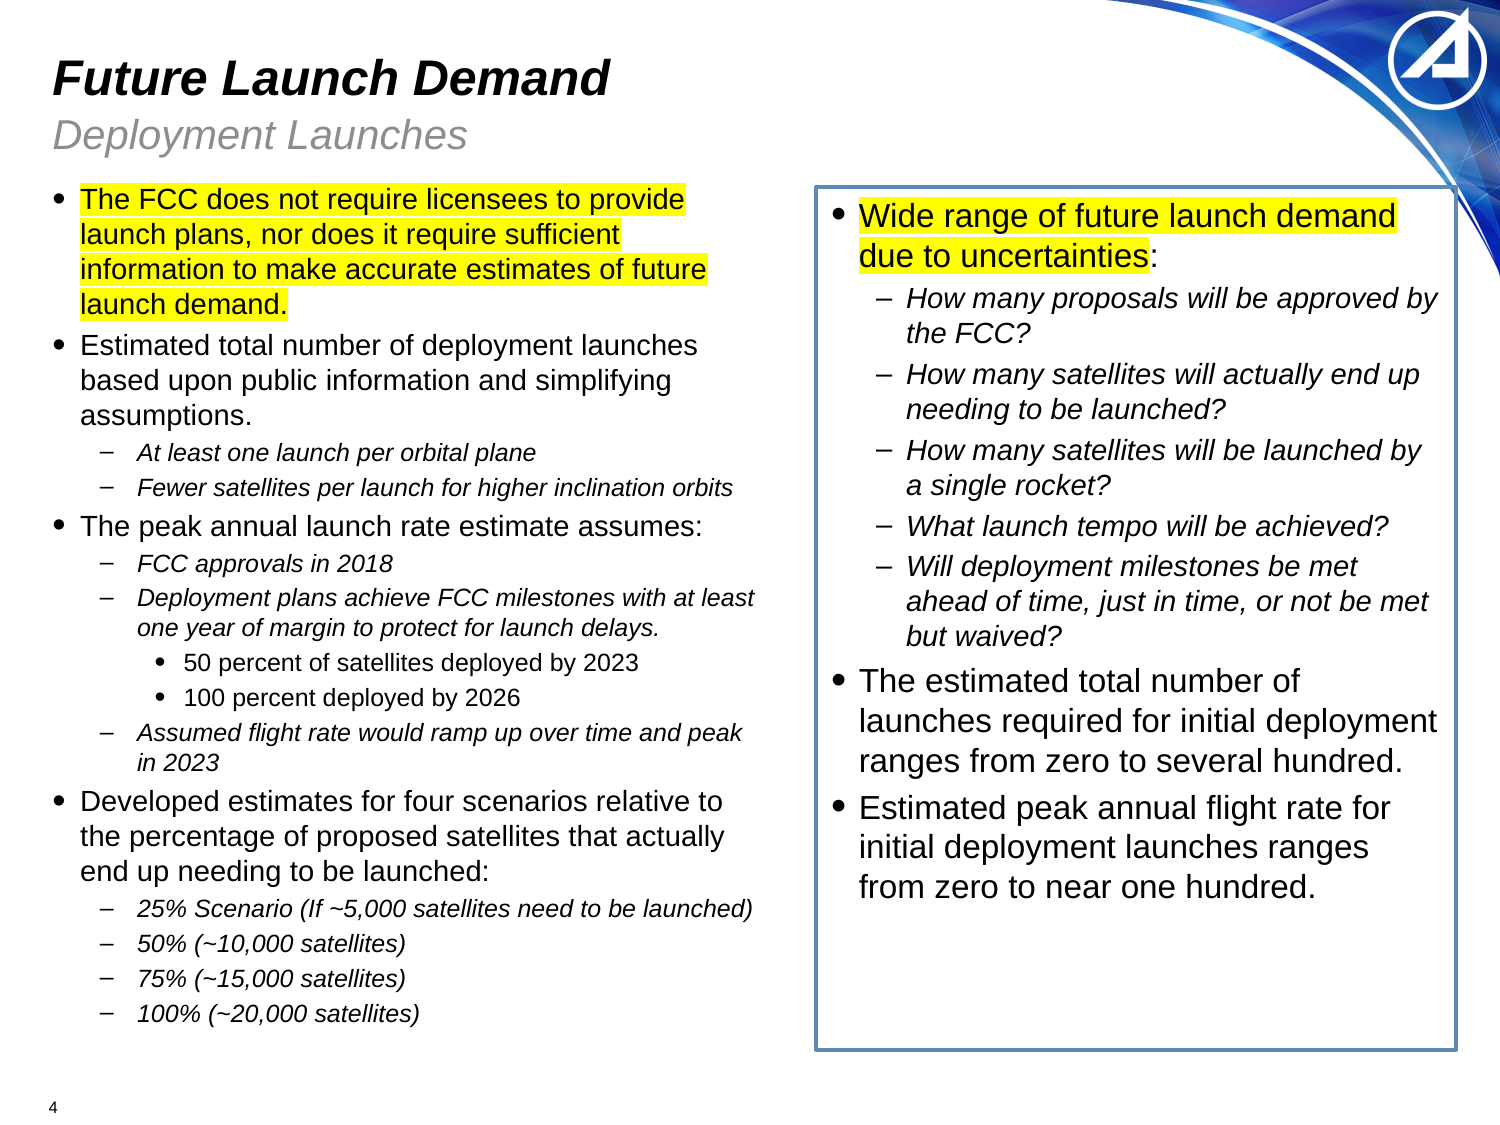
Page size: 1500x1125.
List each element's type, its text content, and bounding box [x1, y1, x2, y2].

list Wide range of future launch demand due to uncertainties: How many proposals will be approved by the FCC? How many satellites will actually end up needing to be launched? How many satellites will be launched by a single rocket? What launch tempo will be achieved? Will deployment milestones be met ahead of time, just in time, or not be met but waived? The estimated total number of launches required for initial deployment ranges from zero to several hundred. Estimated peak annual flight rate for initial deployment launches ranges from zero to near one hundred. [816, 186, 1456, 1050]
picture [0, 0, 1500, 1125]
list The FCC does not require licensees to provide launch plans, nor does it require sufficient information to make accurate estimates of future launch demand. Estimated total number of deployment launches based upon public information and simplifying assumptions. At least one launch per orbital plane Fewer satellites per launch for higher inclination orbits The peak annual launch rate estimate assumes: FCC approvals in 2018 Deployment plans achieve FCC milestones with at least one year of margin to protect for launch delays. 50 percent of satellites deployed by 2023 100 percent deployed by 2026 Assumed flight rate would ramp up over time and peak in 2023 Developed estimates for four scenarios relative to the percentage of proposed satellites that actually end up needing to be launched: 25% Scenario (If ~5,000 satellites need to be launched) 50% (~10,000 satellites) 75% (~15,000 satellites) 100% (~20,000 satellites) [37, 173, 771, 1069]
title Future Launch Demand [37, 38, 1335, 100]
list Deployment Launches [37, 100, 1335, 187]
